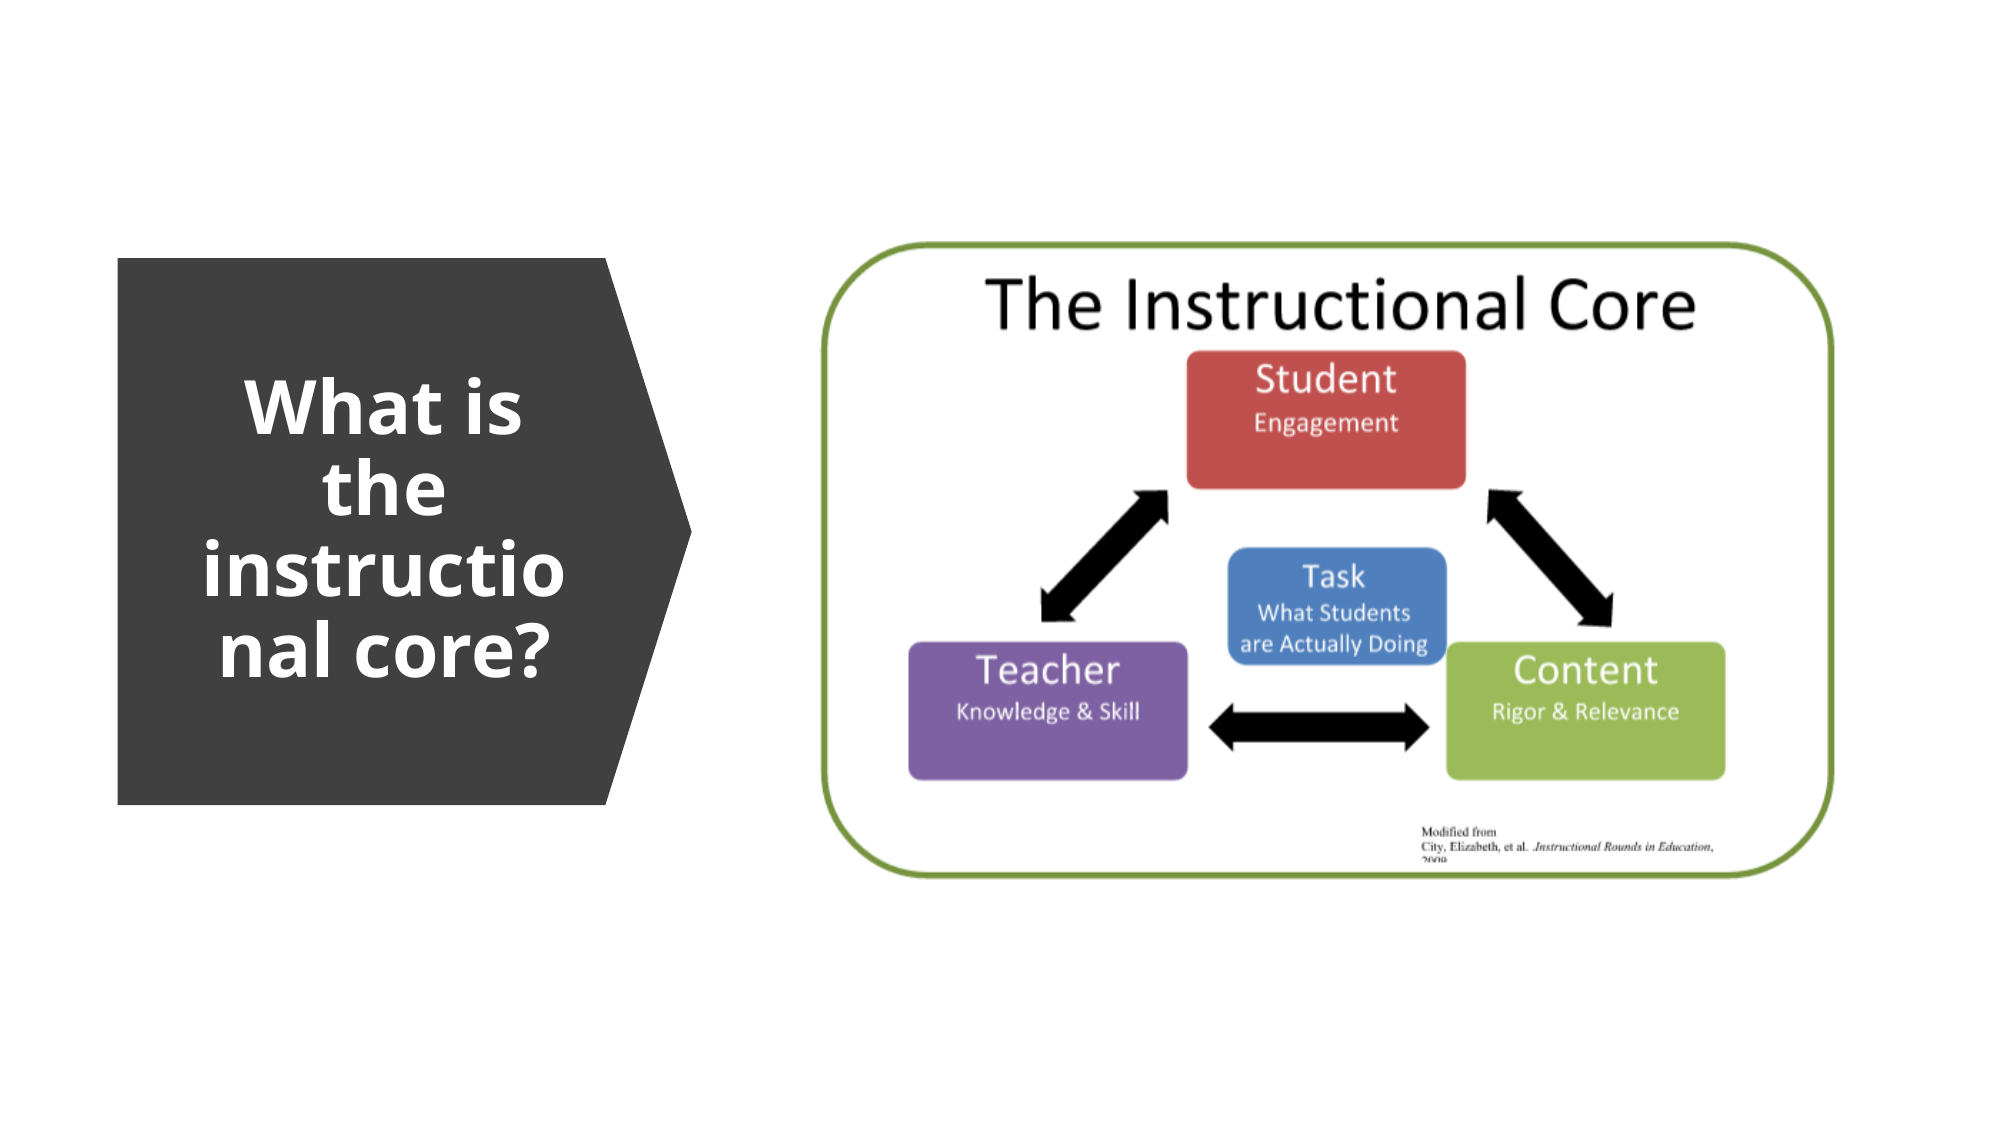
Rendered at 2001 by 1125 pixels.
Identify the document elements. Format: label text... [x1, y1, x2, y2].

text_box [116, 257, 693, 807]
title What is the instructional core? [168, 322, 601, 741]
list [783, 210, 1896, 915]
